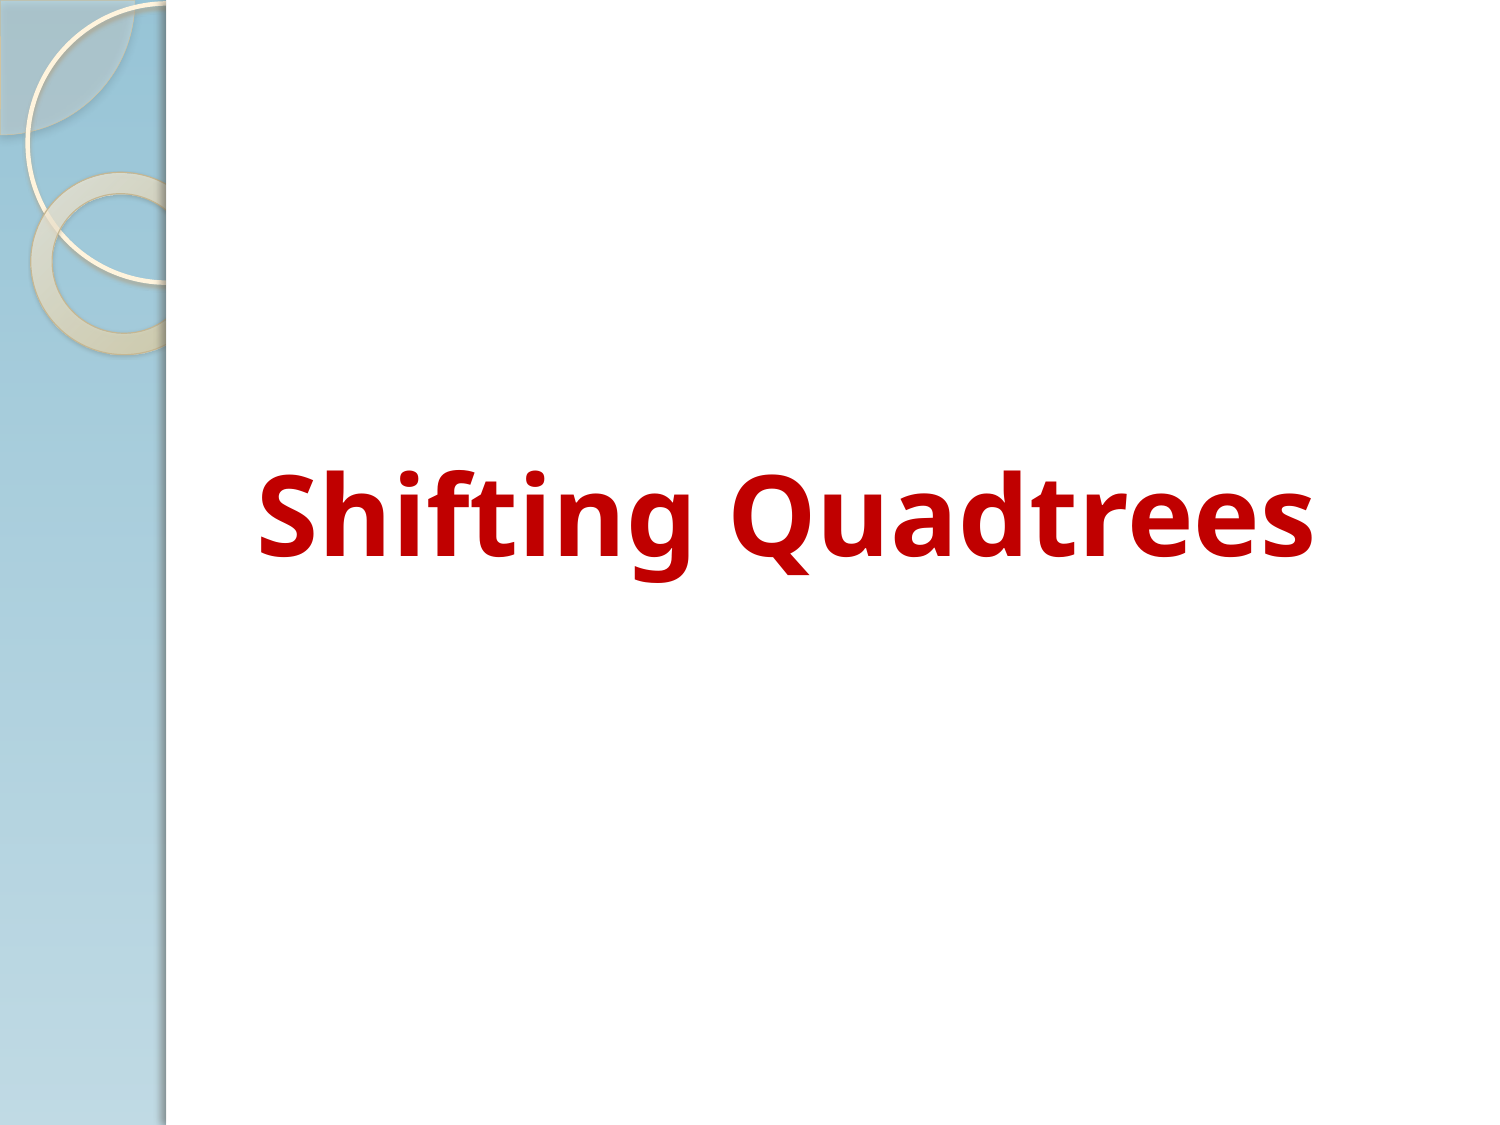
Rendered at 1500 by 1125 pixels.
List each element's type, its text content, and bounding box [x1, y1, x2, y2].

text_box Shifting Quadtrees [241, 436, 1332, 586]
